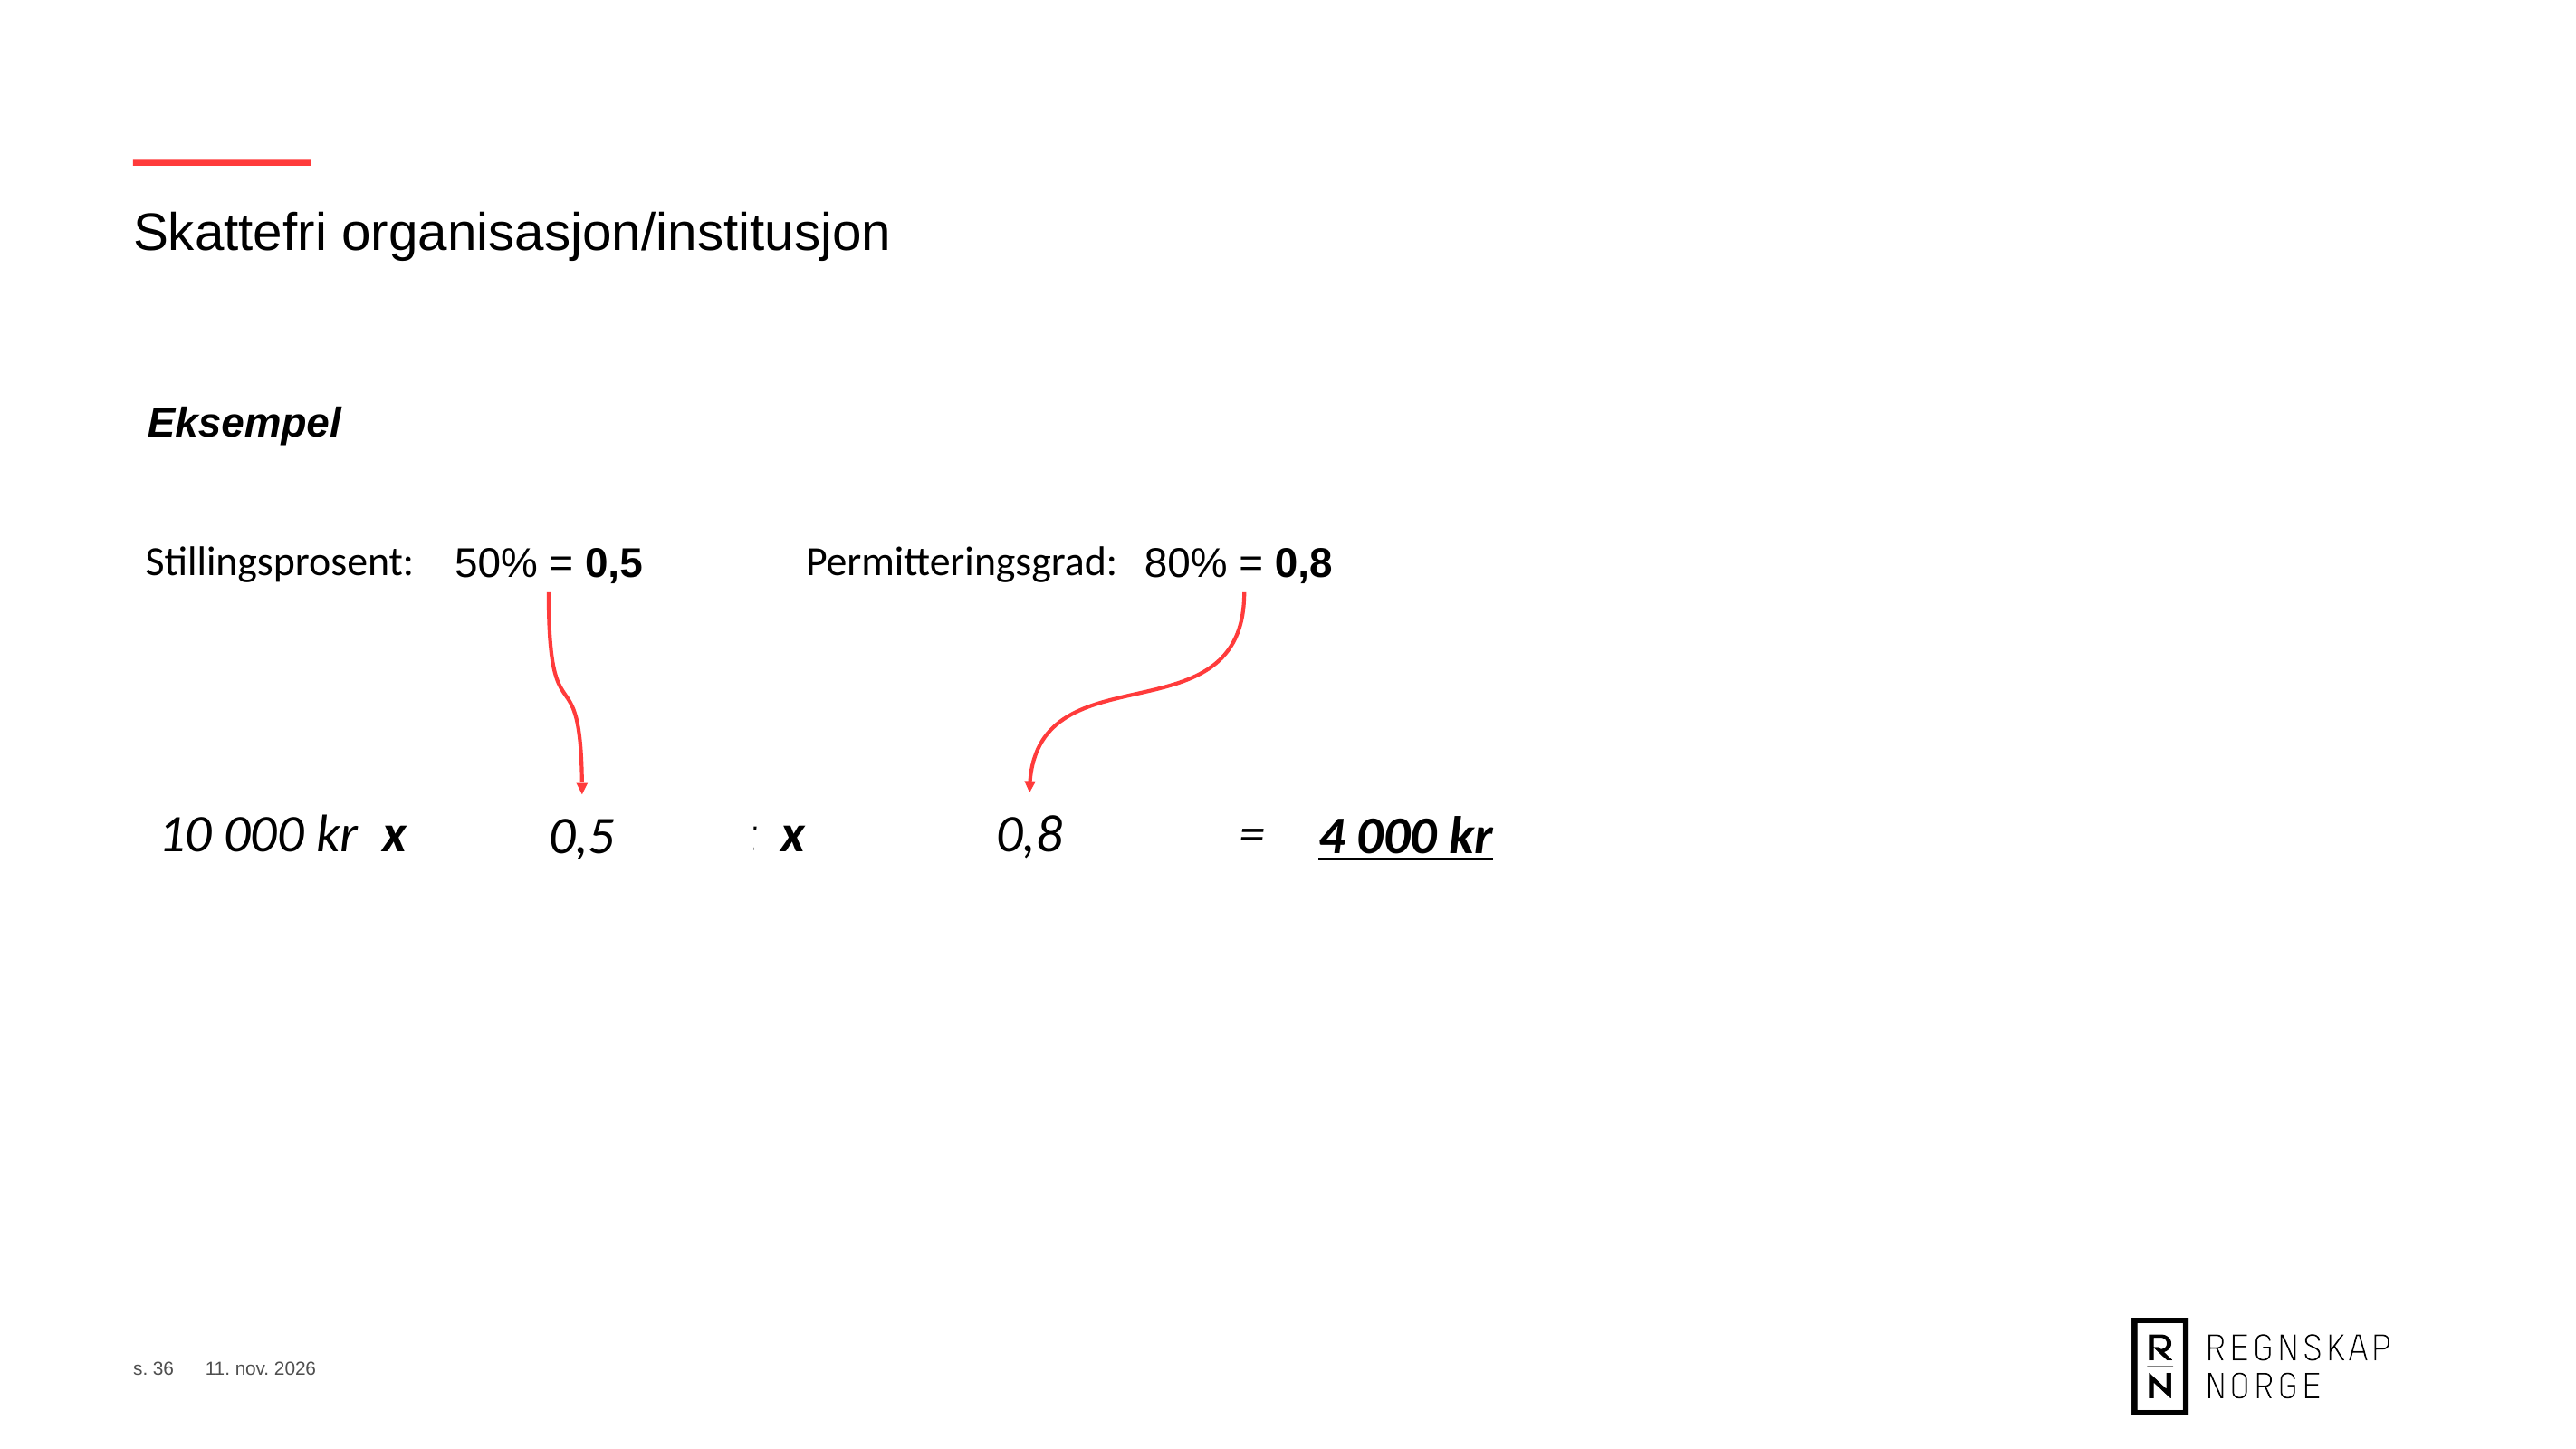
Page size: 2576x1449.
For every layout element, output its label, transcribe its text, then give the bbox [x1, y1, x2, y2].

picture [2131, 1318, 2389, 1415]
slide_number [206, 1356, 388, 1379]
text_box 0,8 [828, 792, 1231, 869]
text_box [464, 677, 666, 711]
text_box Eksempel [134, 388, 1841, 452]
text_box 10 000 kr x Stillingsprosent x Permitteringsgrad = Tilskudd [583, 792, 828, 869]
text_box 0,5 [410, 794, 754, 871]
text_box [1037, 585, 1237, 801]
text_box 10 000 kr x Stillingsprosent x Permitteringsgrad = Tilskudd [1231, 792, 1535, 869]
text_box Stillingsprosent: [95, 527, 428, 590]
text_box Permitteringsgrad: [771, 527, 1132, 590]
text_box 4 000 kr [1277, 794, 1535, 871]
text_box 80% = 0,8 [1132, 529, 1406, 592]
text_box 10 000 kr x Stillingsprosent x Permitteringsgrad = Tilskudd [81, 792, 581, 869]
slide_number s. 36 [132, 1356, 206, 1379]
list Skattefri organisasjon/institusjon [132, 197, 2443, 326]
text_box 50% = 0,5 [388, 529, 710, 592]
